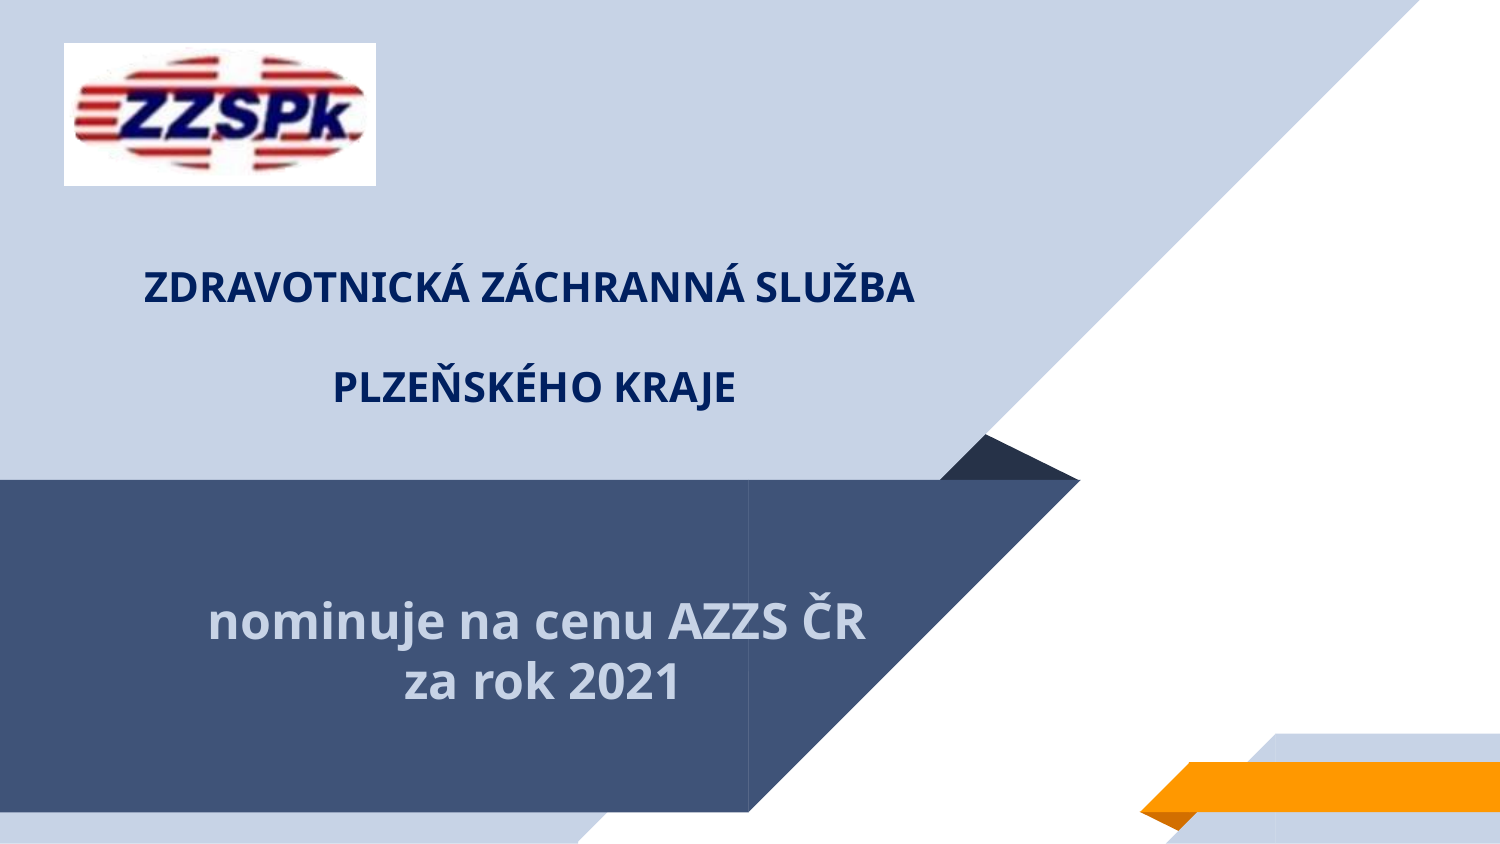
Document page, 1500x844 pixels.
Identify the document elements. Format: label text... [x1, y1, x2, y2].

subtitle ZDRAVOTNICKÁ ZÁCHRANNÁ SLUŽBA PLZEŇSKÉHO KRAJE [64, 195, 993, 532]
text_box nominuje na cenu AZZS ČR za rok 2021 [168, 582, 919, 718]
picture [64, 43, 376, 186]
